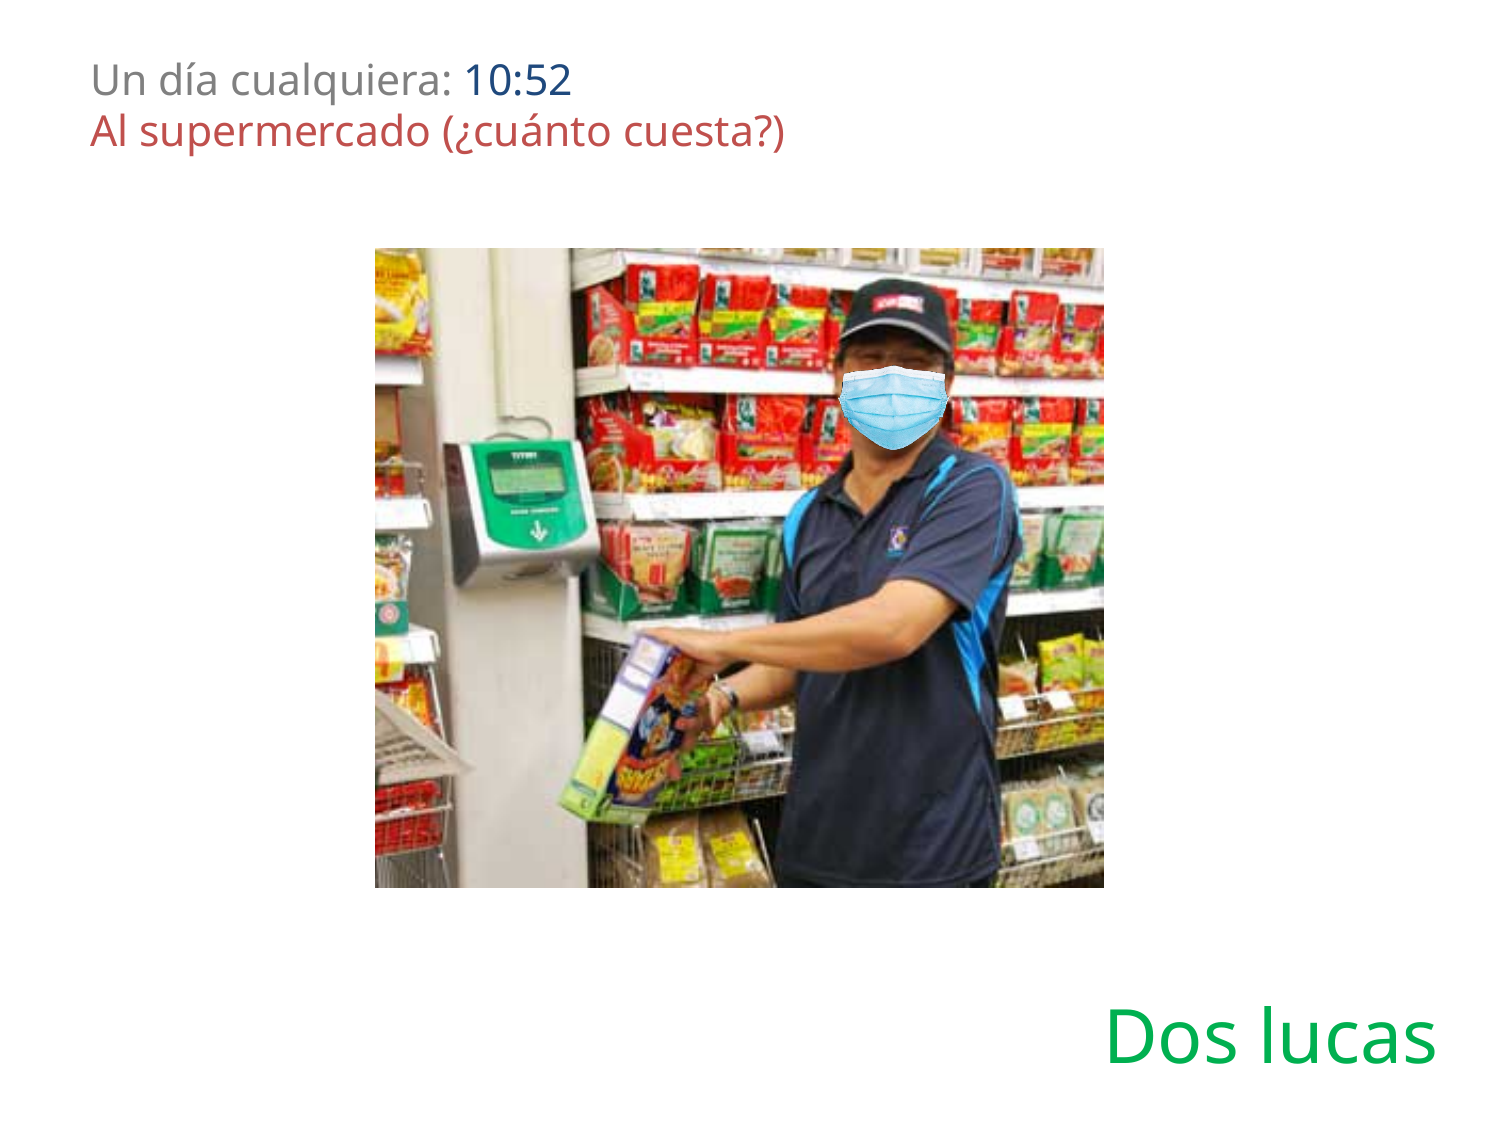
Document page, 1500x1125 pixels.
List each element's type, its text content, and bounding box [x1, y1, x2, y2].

text_box Dos lucas [103, 975, 1454, 1093]
title Un día cualquiera: 10:52 Al supermercado (¿cuánto cuesta?) [75, 45, 1425, 163]
picture [374, 248, 1104, 888]
